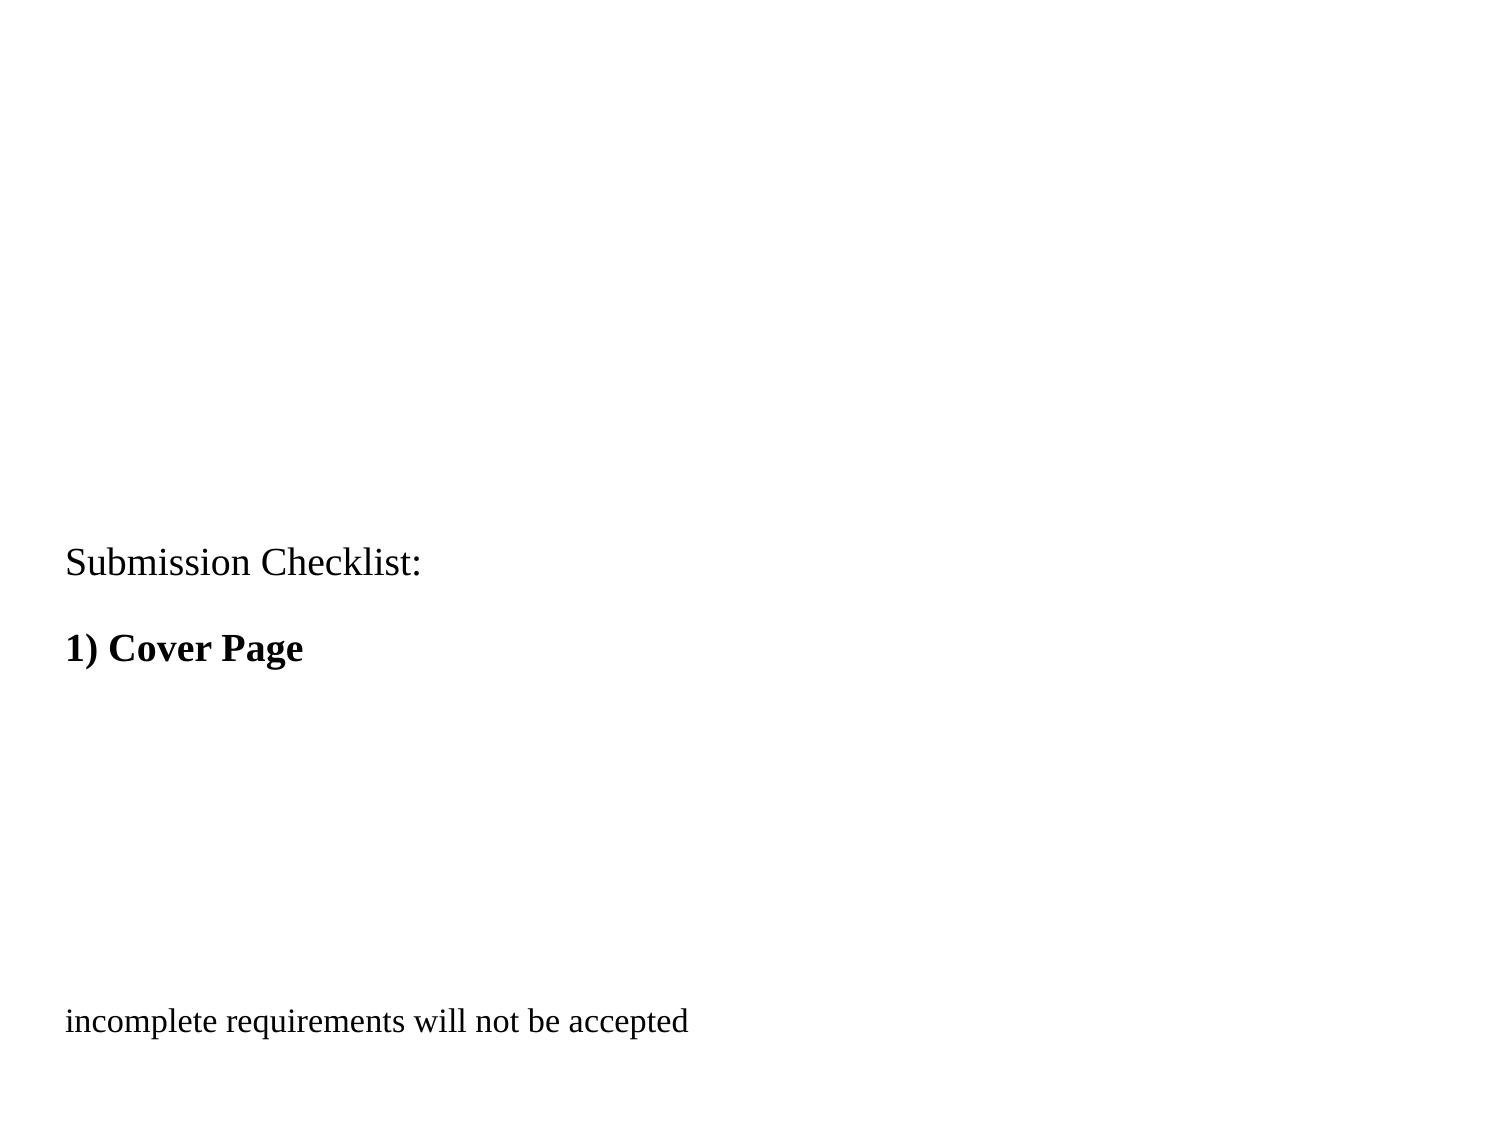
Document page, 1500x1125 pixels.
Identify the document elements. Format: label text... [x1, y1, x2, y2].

title Submission Checklist: 1) Cover Page incomplete requirements will not be accepted [50, 50, 1425, 1125]
